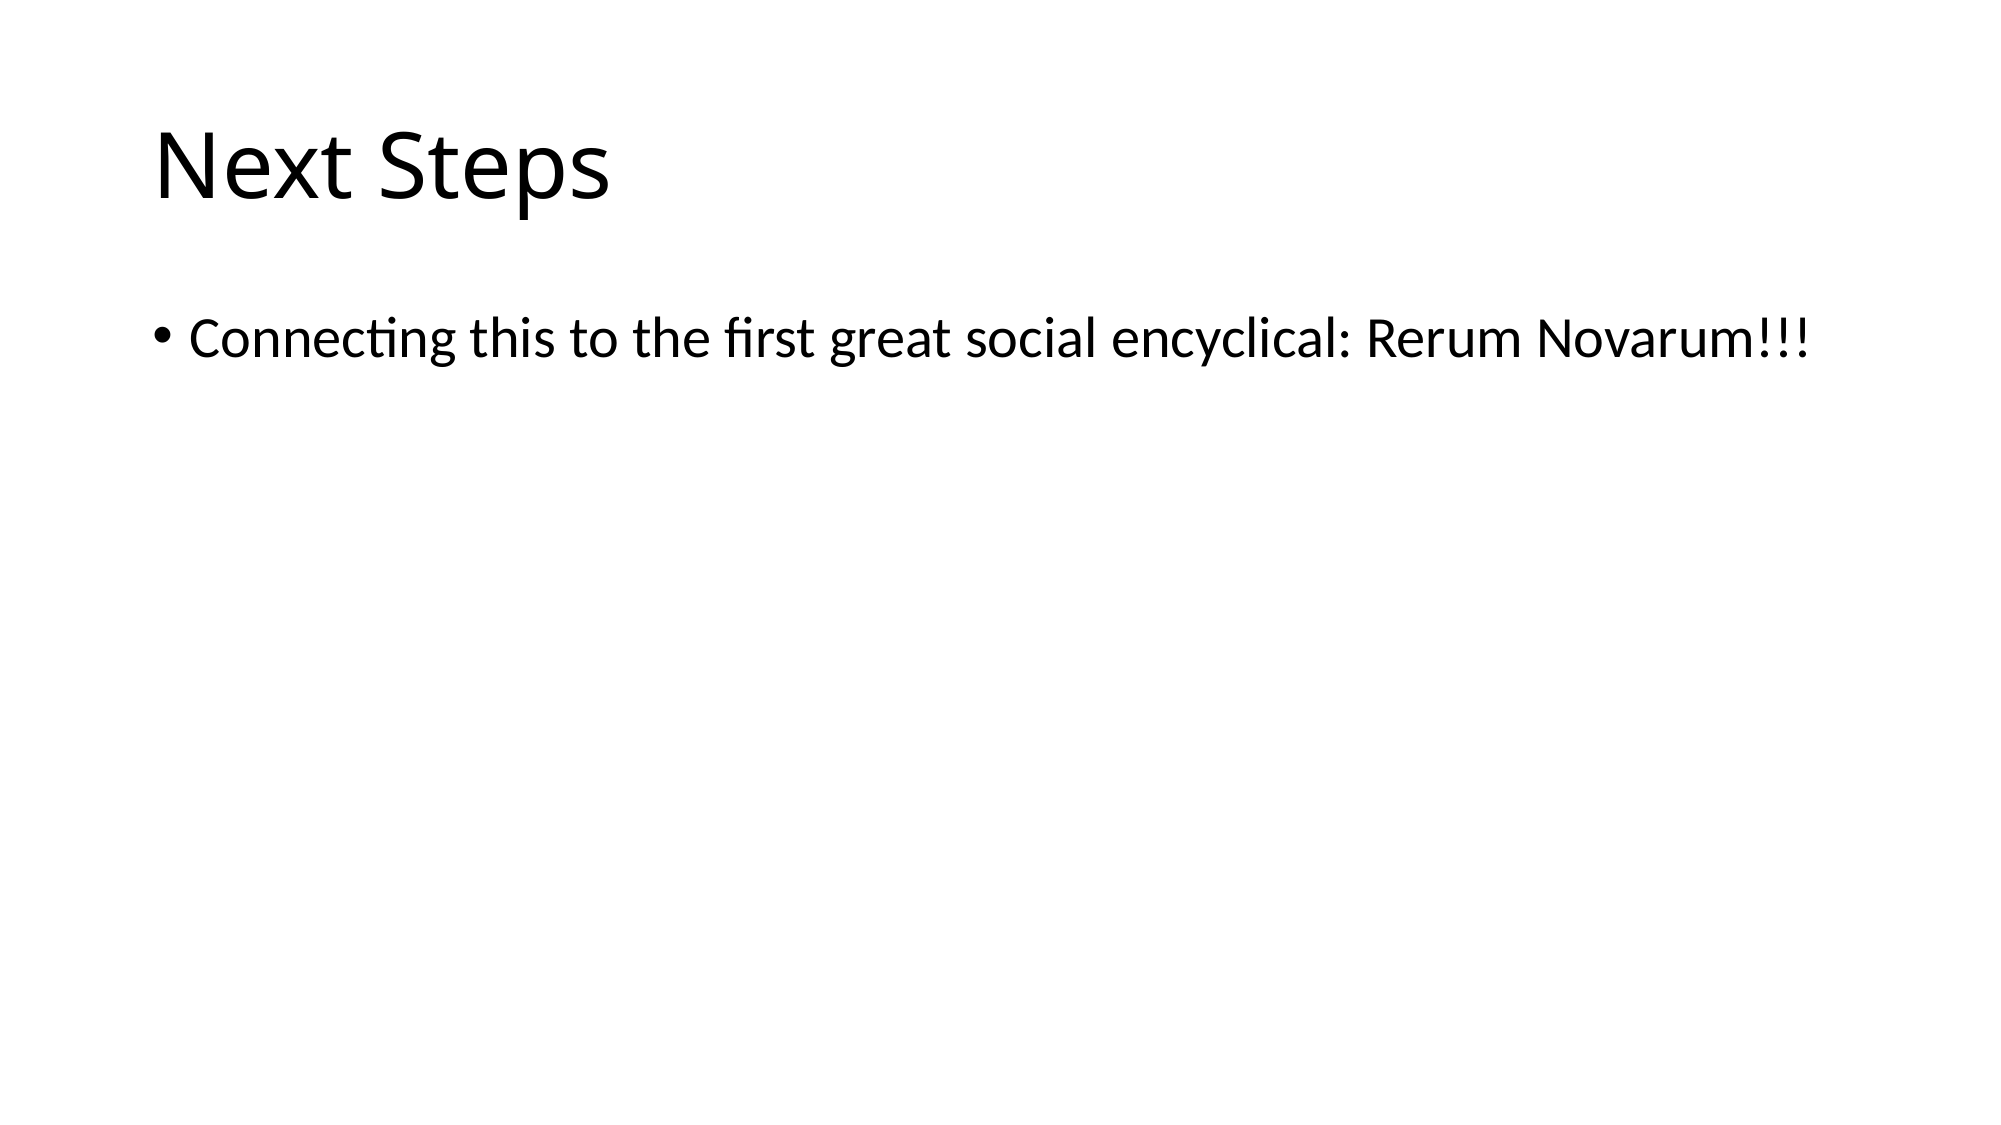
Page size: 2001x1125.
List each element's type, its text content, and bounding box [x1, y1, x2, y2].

title Next Steps [137, 59, 1863, 278]
list Connecting this to the first great social encyclical: Rerum Novarum!!! [137, 299, 1863, 1014]
